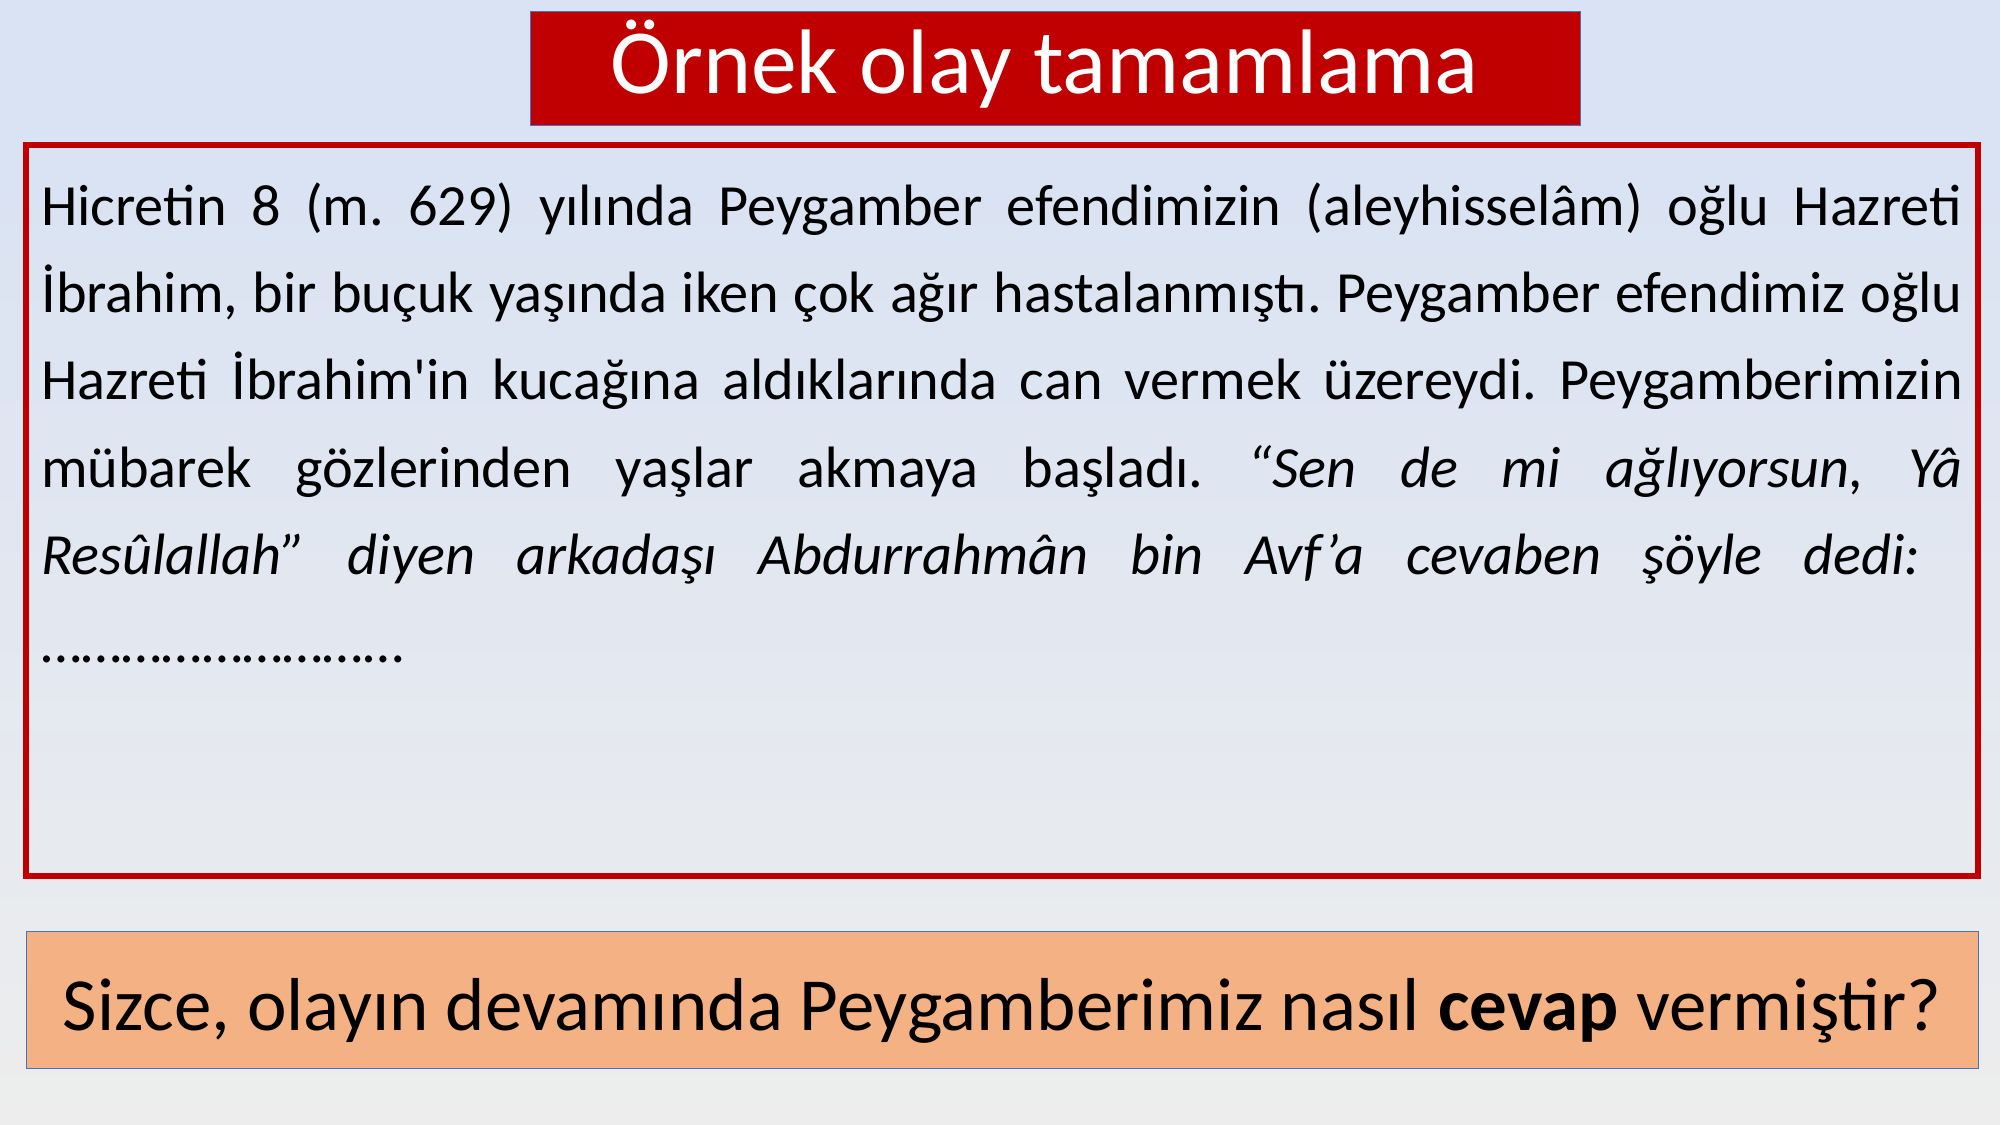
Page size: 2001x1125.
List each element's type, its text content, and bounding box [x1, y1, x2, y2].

text_box Sizce, olayın devamında Peygamberimiz nasıl cevap vermiştir? [26, 931, 1979, 1069]
list Hicretin 8 (m. 629) yılında Peygamber efendimizin (aleyhisselâm) oğlu Hazreti İbrahim, bir buçuk yaşında iken çok ağır hastalanmıştı. Peygamber efendimiz oğlu Hazreti İbrahim'in kucağına aldıklarında can vermek üzereydi. Peygamberimizin mübarek gözlerinden yaşlar akmaya başladı. “Sen de mi ağlıyorsun, Yâ Resûlallah” diyen arkadaşı Abdurrahmân bin Avf’a cevaben şöyle dedi: ……………………… [25, 144, 1979, 877]
title Örnek olay tamamlama [530, 11, 1581, 126]
